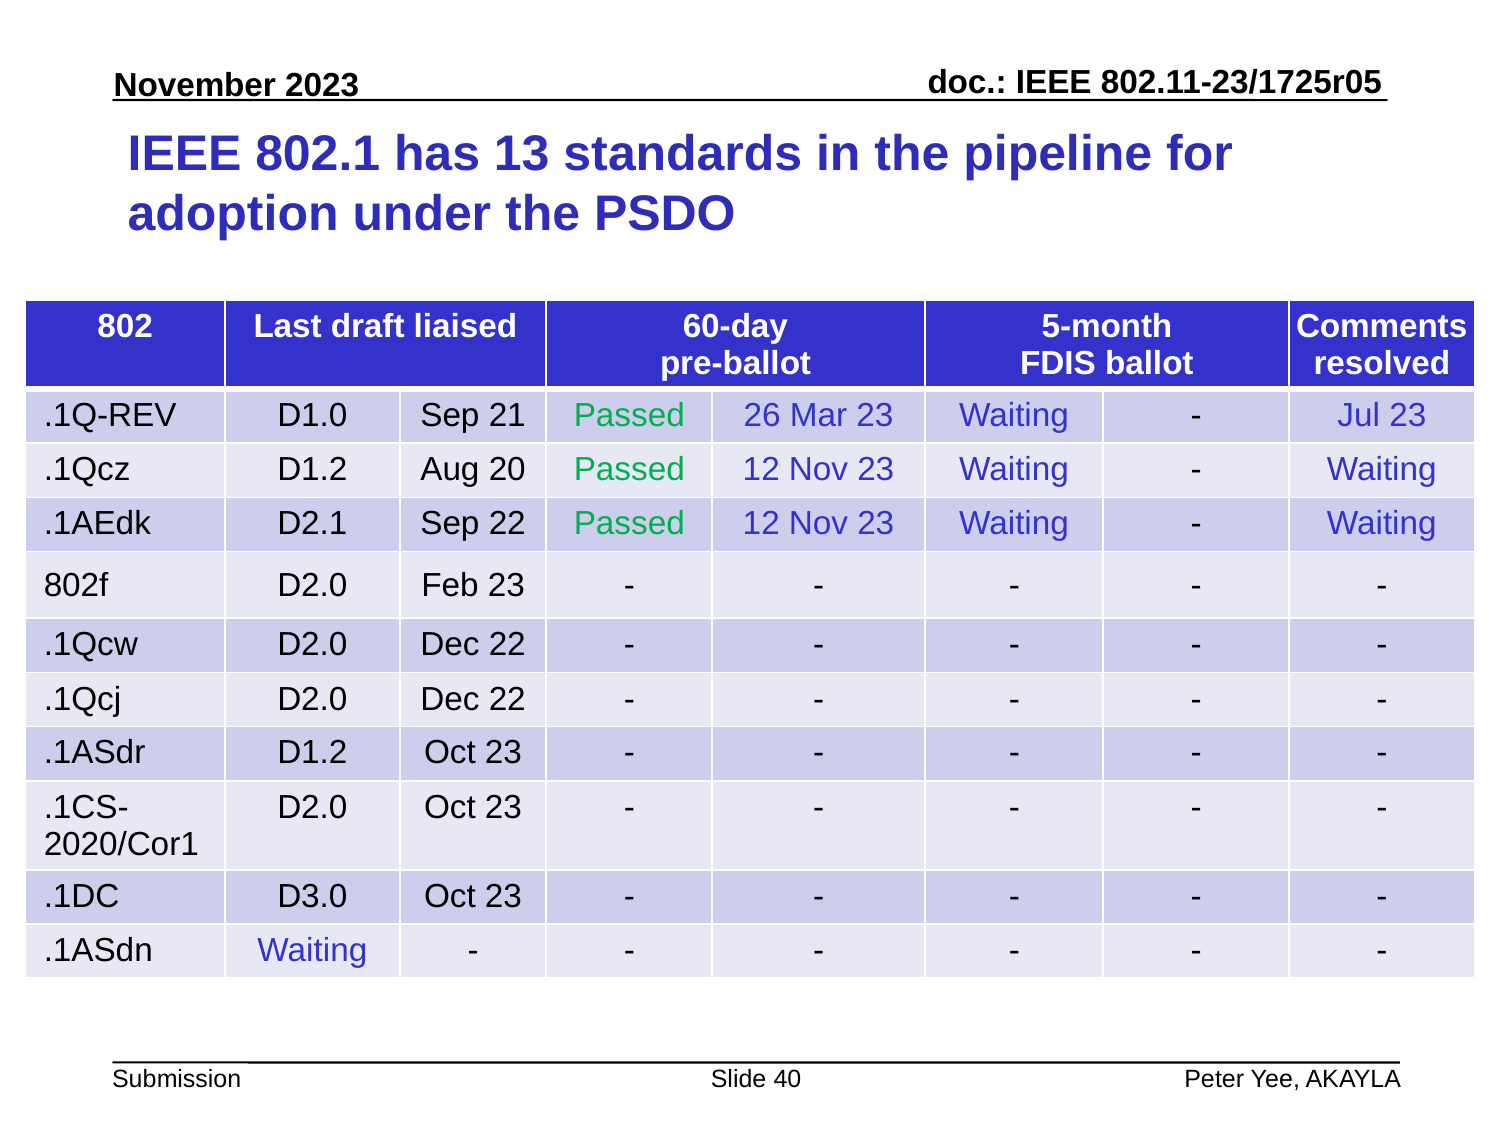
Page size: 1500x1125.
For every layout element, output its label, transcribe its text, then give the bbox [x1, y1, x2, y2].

table_cell - [1104, 782, 1288, 869]
table_cell - [713, 673, 924, 726]
table_cell - [713, 871, 924, 923]
table_cell Oct 23 [401, 782, 545, 869]
table_cell - [1104, 673, 1288, 726]
table_cell - [1290, 925, 1474, 977]
table_cell - [1290, 552, 1474, 617]
table_cell - [1290, 619, 1474, 672]
table_cell - [713, 925, 924, 977]
table_cell .1ASdr [26, 727, 224, 780]
table_cell 12 Nov 23 [713, 498, 924, 551]
table_cell Sep 22 [401, 498, 545, 551]
table_cell .1CS-2020/Cor1 [26, 782, 224, 869]
table_cell - [547, 871, 711, 923]
table_header 5-month FDIS ballot [926, 301, 1288, 386]
table_header 60-day pre-ballot [547, 301, 924, 386]
table_cell - [547, 925, 711, 977]
table_header Comments resolved [1290, 301, 1474, 386]
table_cell D2.0 [226, 619, 399, 672]
table_cell Dec 22 [401, 619, 545, 672]
table_cell - [547, 673, 711, 726]
footer Peter Yee, AKAYLA [1183, 1061, 1402, 1093]
table_cell - [1104, 498, 1288, 551]
table_cell - [1104, 871, 1288, 923]
table_cell - [547, 619, 711, 672]
table_cell - [547, 552, 711, 617]
table_cell Passed [547, 444, 711, 497]
table_cell - [713, 782, 924, 869]
table_cell Feb 23 [401, 552, 545, 617]
table_cell - [926, 727, 1102, 780]
table_cell Waiting [926, 444, 1102, 497]
table_cell Waiting [1290, 444, 1474, 497]
table_cell - [713, 727, 924, 780]
table_cell - [1290, 871, 1474, 923]
table_cell Oct 23 [401, 727, 545, 780]
table_cell - [547, 782, 711, 869]
table_cell Waiting [226, 925, 399, 977]
table_cell 802f [26, 552, 224, 617]
table_header Last draft liaised [226, 301, 545, 386]
table_cell 26 Mar 23 [713, 392, 924, 442]
table_cell - [1104, 727, 1288, 780]
table_header 802 [26, 301, 224, 386]
table_cell Dec 22 [401, 673, 545, 726]
table_cell - [926, 619, 1102, 672]
table_cell - [1104, 392, 1288, 442]
table_cell Waiting [1290, 498, 1474, 551]
table_cell - [713, 552, 924, 617]
table_cell Waiting [926, 392, 1102, 442]
table_cell Waiting [926, 498, 1102, 551]
table_cell - [1290, 673, 1474, 726]
table_cell .1Qcw [26, 619, 224, 672]
table_cell 12 Nov 23 [713, 444, 924, 497]
table_cell .1Q-REV [26, 392, 224, 442]
table_cell - [926, 925, 1102, 977]
table_cell Oct 23 [401, 871, 545, 923]
table_cell Passed [547, 392, 711, 442]
table_cell .1Qcj [26, 673, 224, 726]
table_cell Passed [547, 498, 711, 551]
table_cell - [926, 782, 1102, 869]
table_cell - [1290, 782, 1474, 869]
table_cell - [1104, 444, 1288, 497]
table_cell Aug 20 [401, 444, 545, 497]
table_cell - [401, 925, 545, 977]
table_cell .1ASdn [26, 925, 224, 977]
table_cell D2.1 [226, 498, 399, 551]
table_cell Jul 23 [1290, 392, 1474, 442]
table_cell - [926, 673, 1102, 726]
table_cell - [1104, 619, 1288, 672]
table_cell - [713, 619, 924, 672]
table_cell .1AEdk [26, 498, 224, 551]
table_cell D2.0 [226, 782, 399, 869]
table_cell - [926, 552, 1102, 617]
table_cell D3.0 [226, 871, 399, 923]
table_cell - [547, 727, 711, 780]
table_cell Sep 21 [401, 392, 545, 442]
slide_number Slide 40 [709, 1061, 803, 1093]
table_cell - [1104, 552, 1288, 617]
table_cell - [1290, 727, 1474, 780]
table_cell - [1104, 925, 1288, 977]
title IEEE 802.1 has 13 standards in the pipeline for adoption under the PSDO [112, 112, 1388, 288]
table_cell D1.2 [226, 727, 399, 780]
table_cell D1.0 [226, 392, 399, 442]
table_cell D2.0 [226, 673, 399, 726]
table_cell - [926, 871, 1102, 923]
table_cell D2.0 [226, 552, 399, 617]
table_cell .1DC [26, 871, 224, 923]
table_cell D1.2 [226, 444, 399, 497]
table_cell .1Qcz [26, 444, 224, 497]
